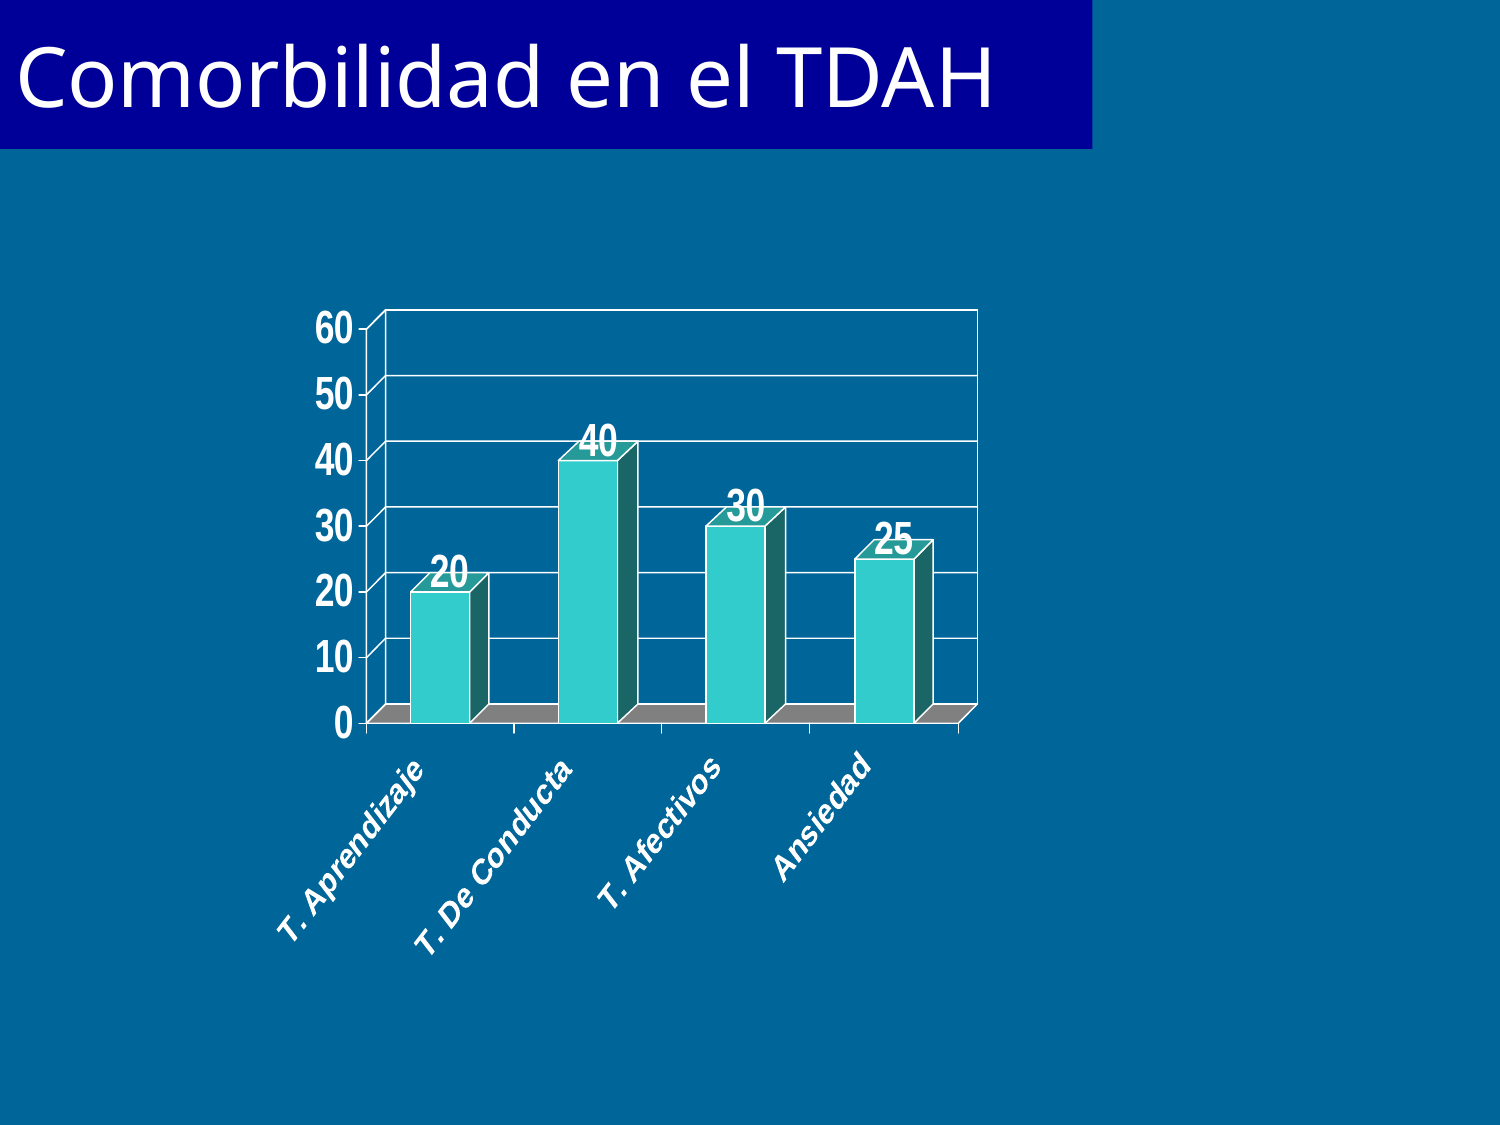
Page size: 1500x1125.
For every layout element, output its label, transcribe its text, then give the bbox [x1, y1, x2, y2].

title Comorbilidad en el TDAH [0, 0, 1093, 150]
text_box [29, 278, 1500, 1035]
